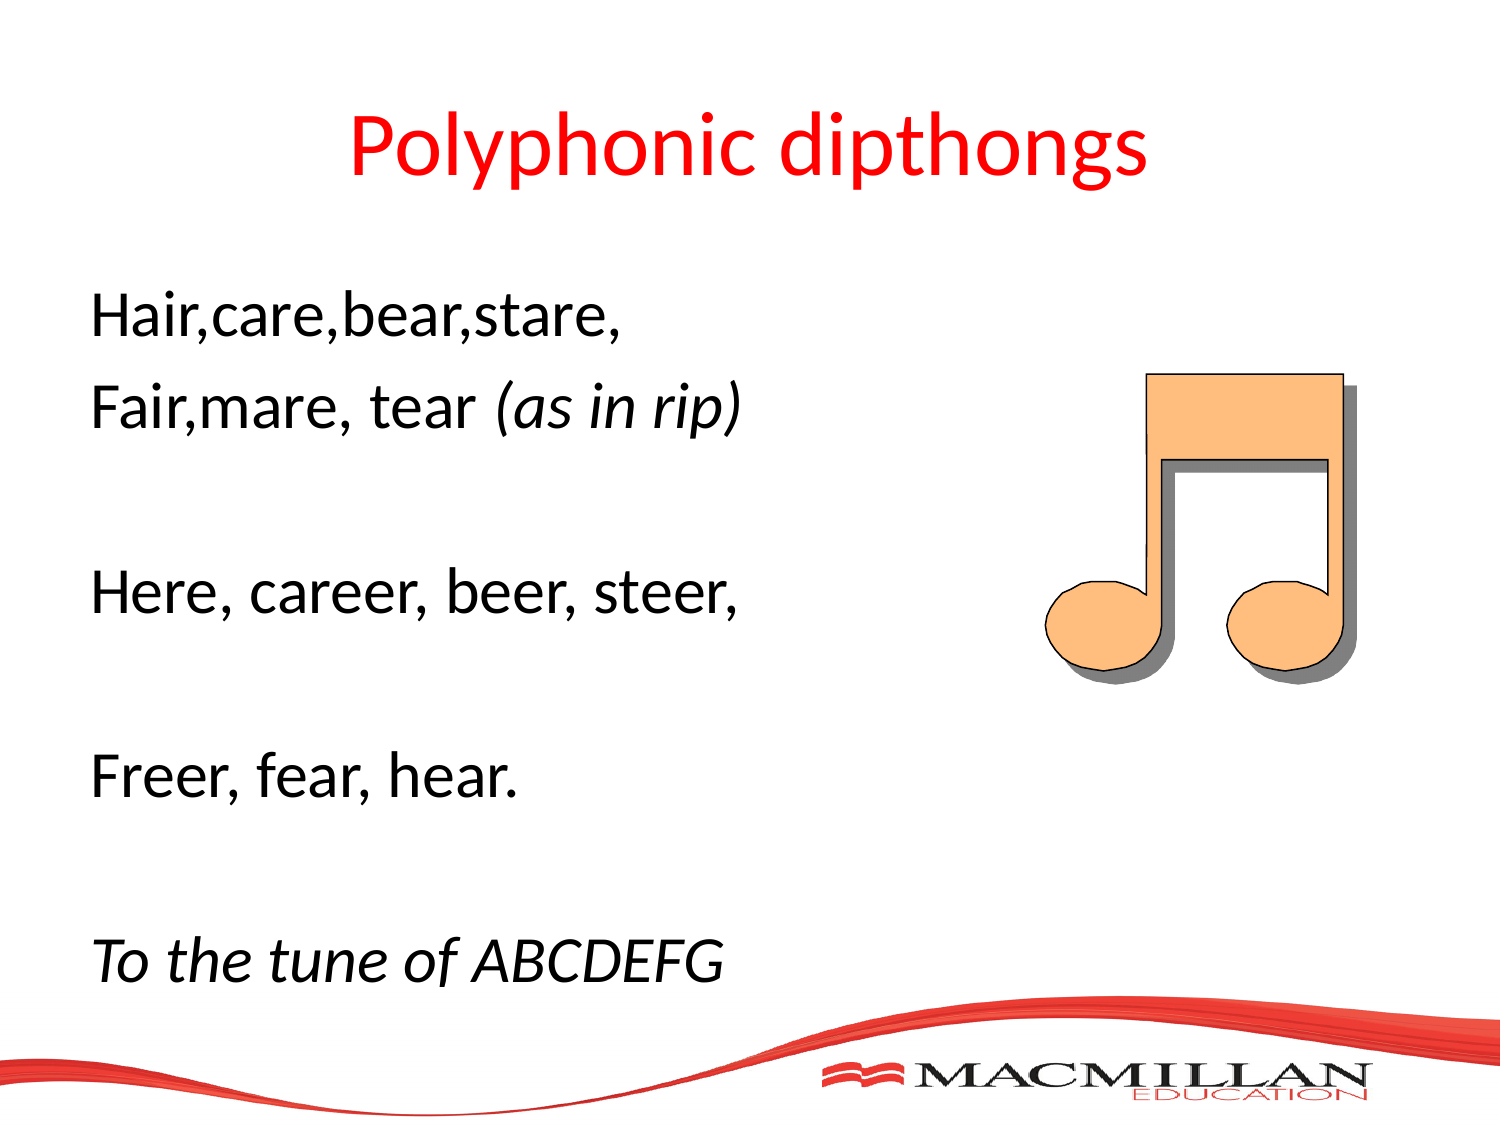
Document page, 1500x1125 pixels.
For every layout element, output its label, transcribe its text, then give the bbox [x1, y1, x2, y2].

title Polyphonic dipthongs [75, 45, 1425, 233]
picture [0, 987, 1500, 1125]
list Hair,care,bear,stare, Fair,mare, tear (as in rip) Here, career, beer, steer, Freer, fear, hear. To the tune of ABCDEFG [75, 262, 1425, 986]
text_box [1045, 374, 1344, 671]
